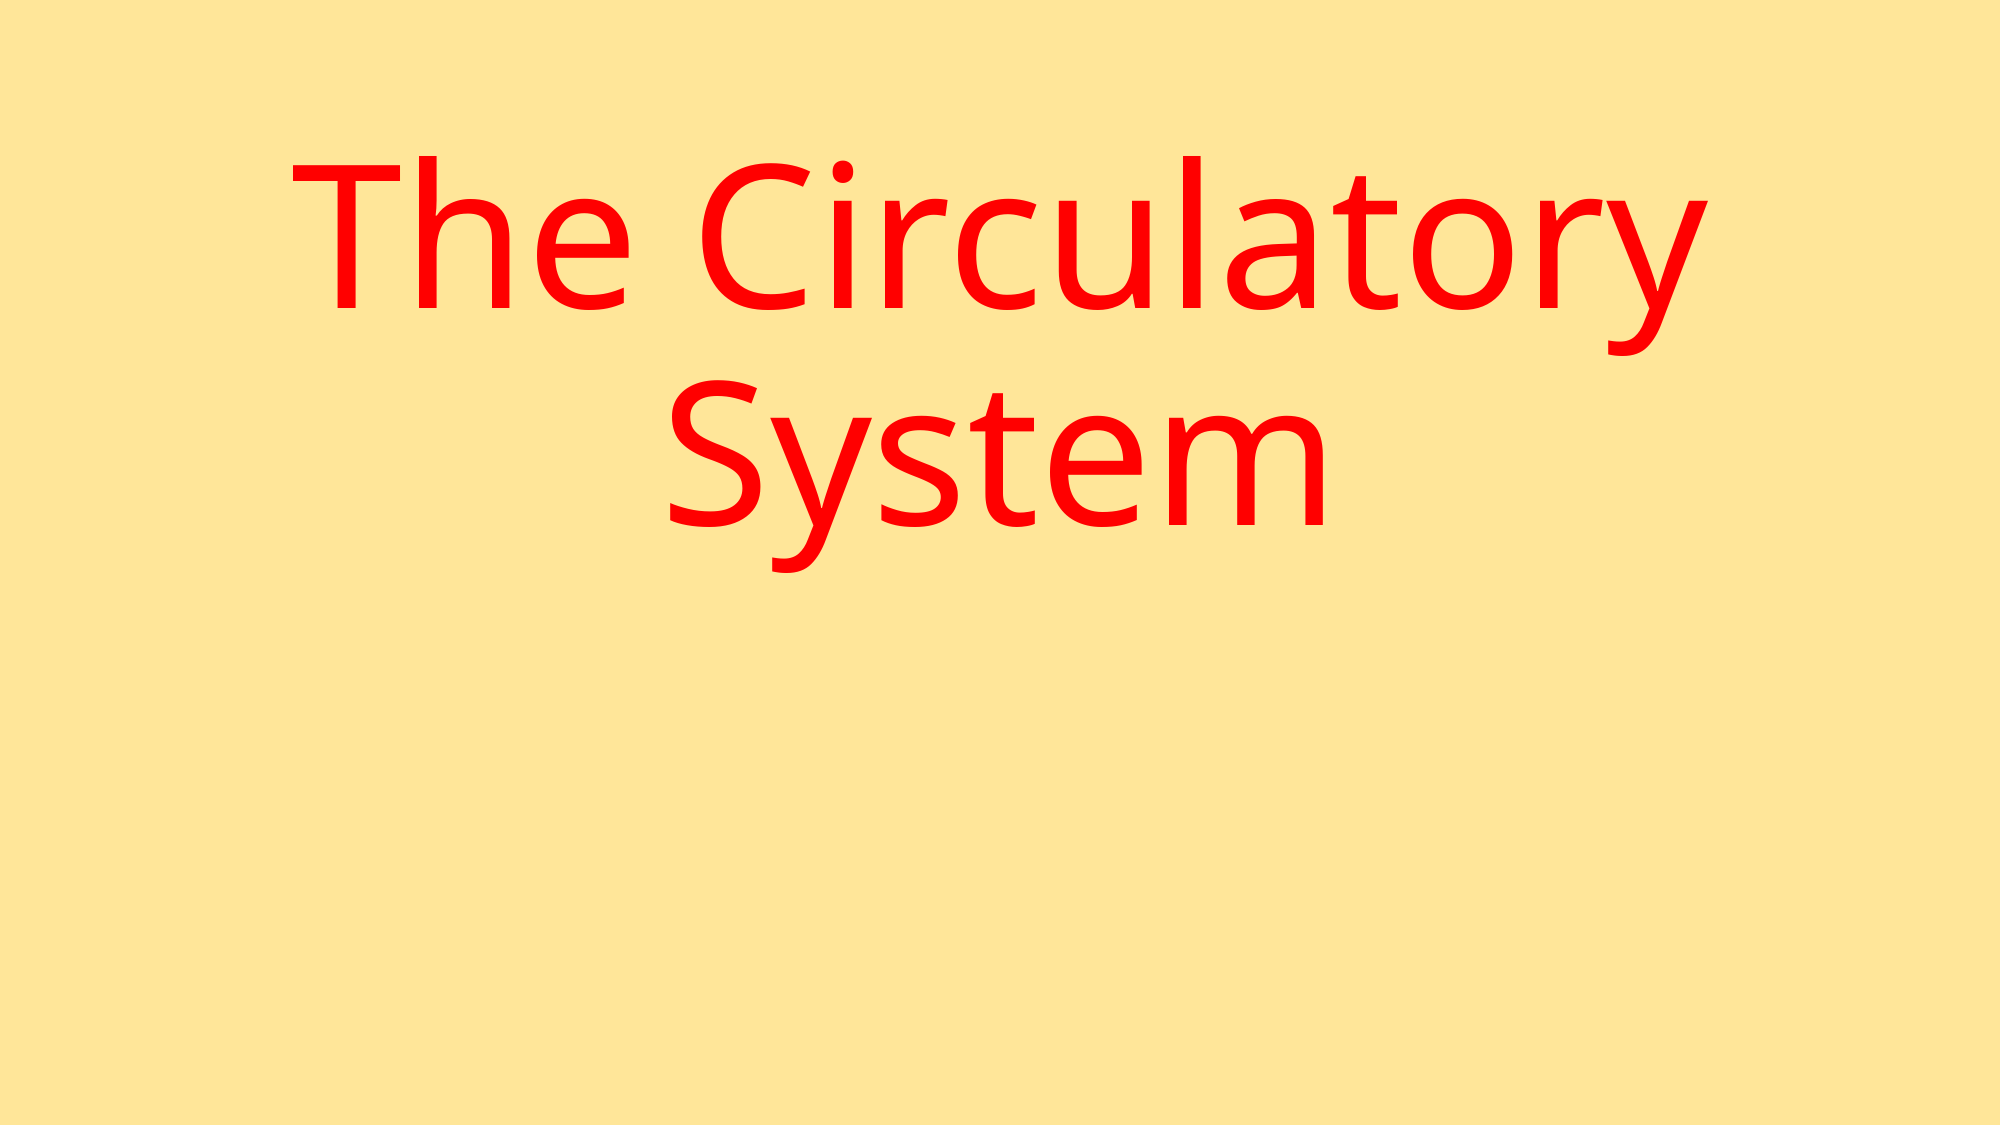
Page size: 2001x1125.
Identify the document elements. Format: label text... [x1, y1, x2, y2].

title The Circulatory System [249, 184, 1750, 576]
